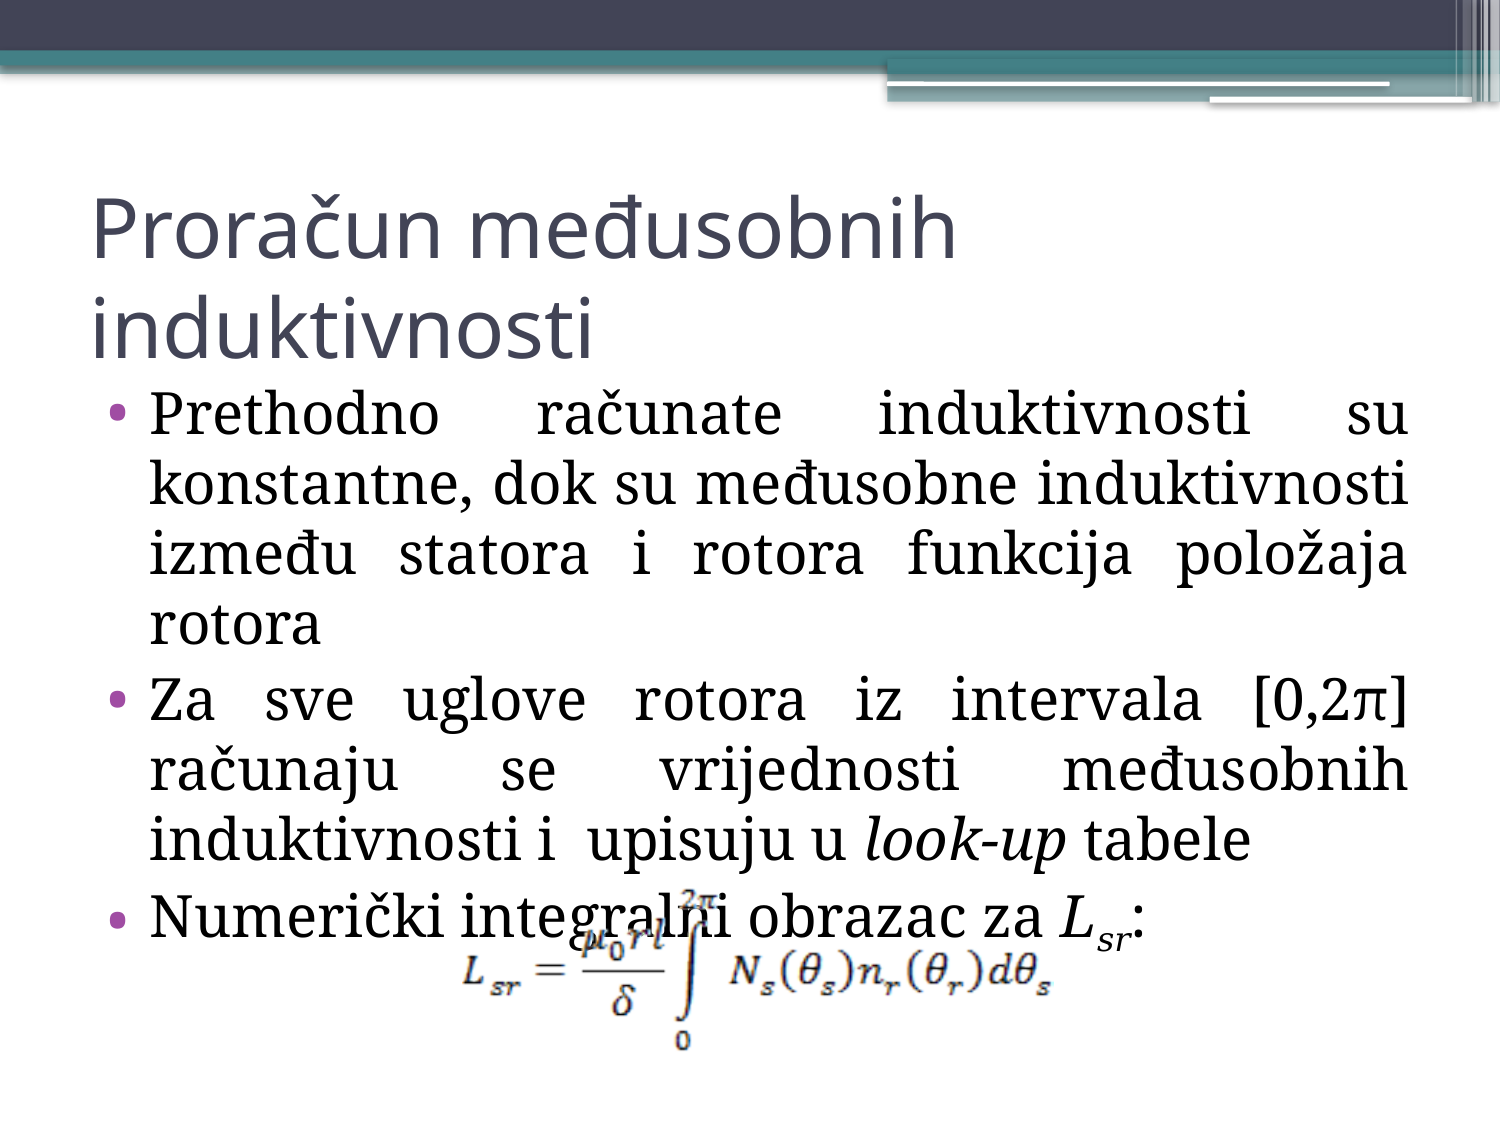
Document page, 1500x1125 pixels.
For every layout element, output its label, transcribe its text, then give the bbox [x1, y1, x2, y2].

title Proračun međusobnih induktivnosti [75, 187, 1425, 363]
list Prethodno računate induktivnosti su konstantne, dok su međusobne induktivnosti između statora i rotora funkcija položaja rotora Za sve uglove rotora iz intervala [0,2π] računaju se vrijednosti međusobnih induktivnosti i upisuju u look-up tabele Numerički integralni obrazac za L𝑠𝑟: [75, 368, 1425, 1079]
picture [462, 887, 1054, 1063]
